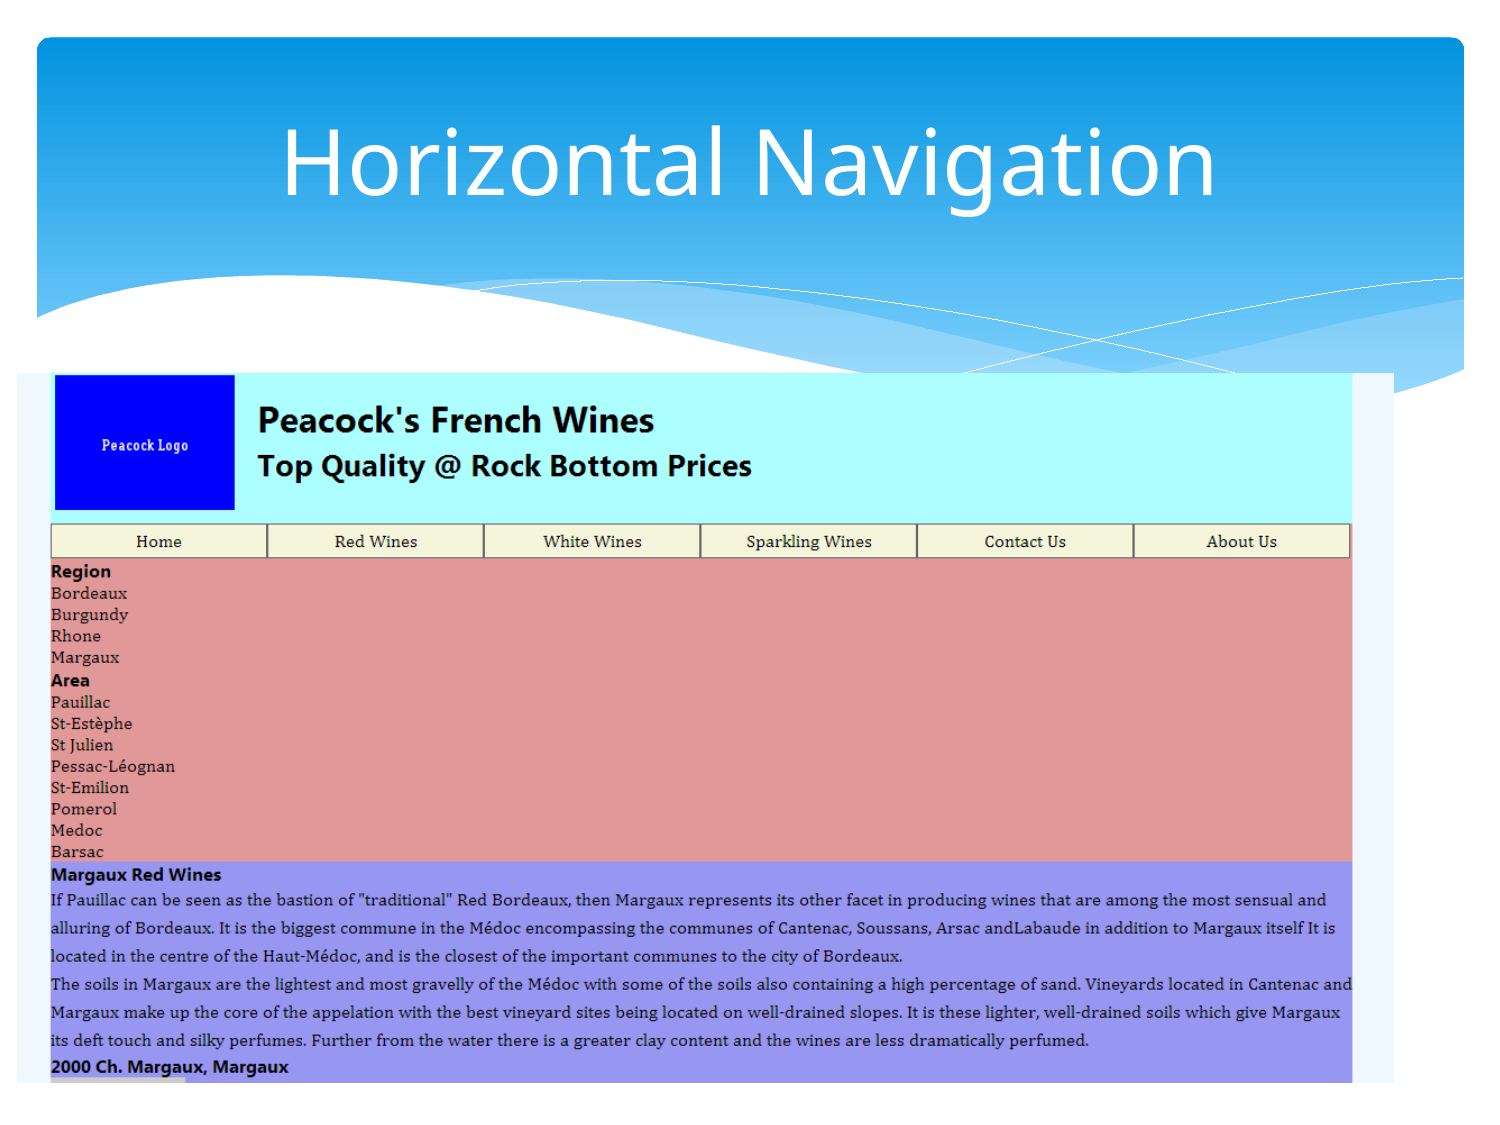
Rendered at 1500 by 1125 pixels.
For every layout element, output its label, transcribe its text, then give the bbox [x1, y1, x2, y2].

title Horizontal Navigation [75, 55, 1425, 261]
picture [17, 373, 1394, 1083]
